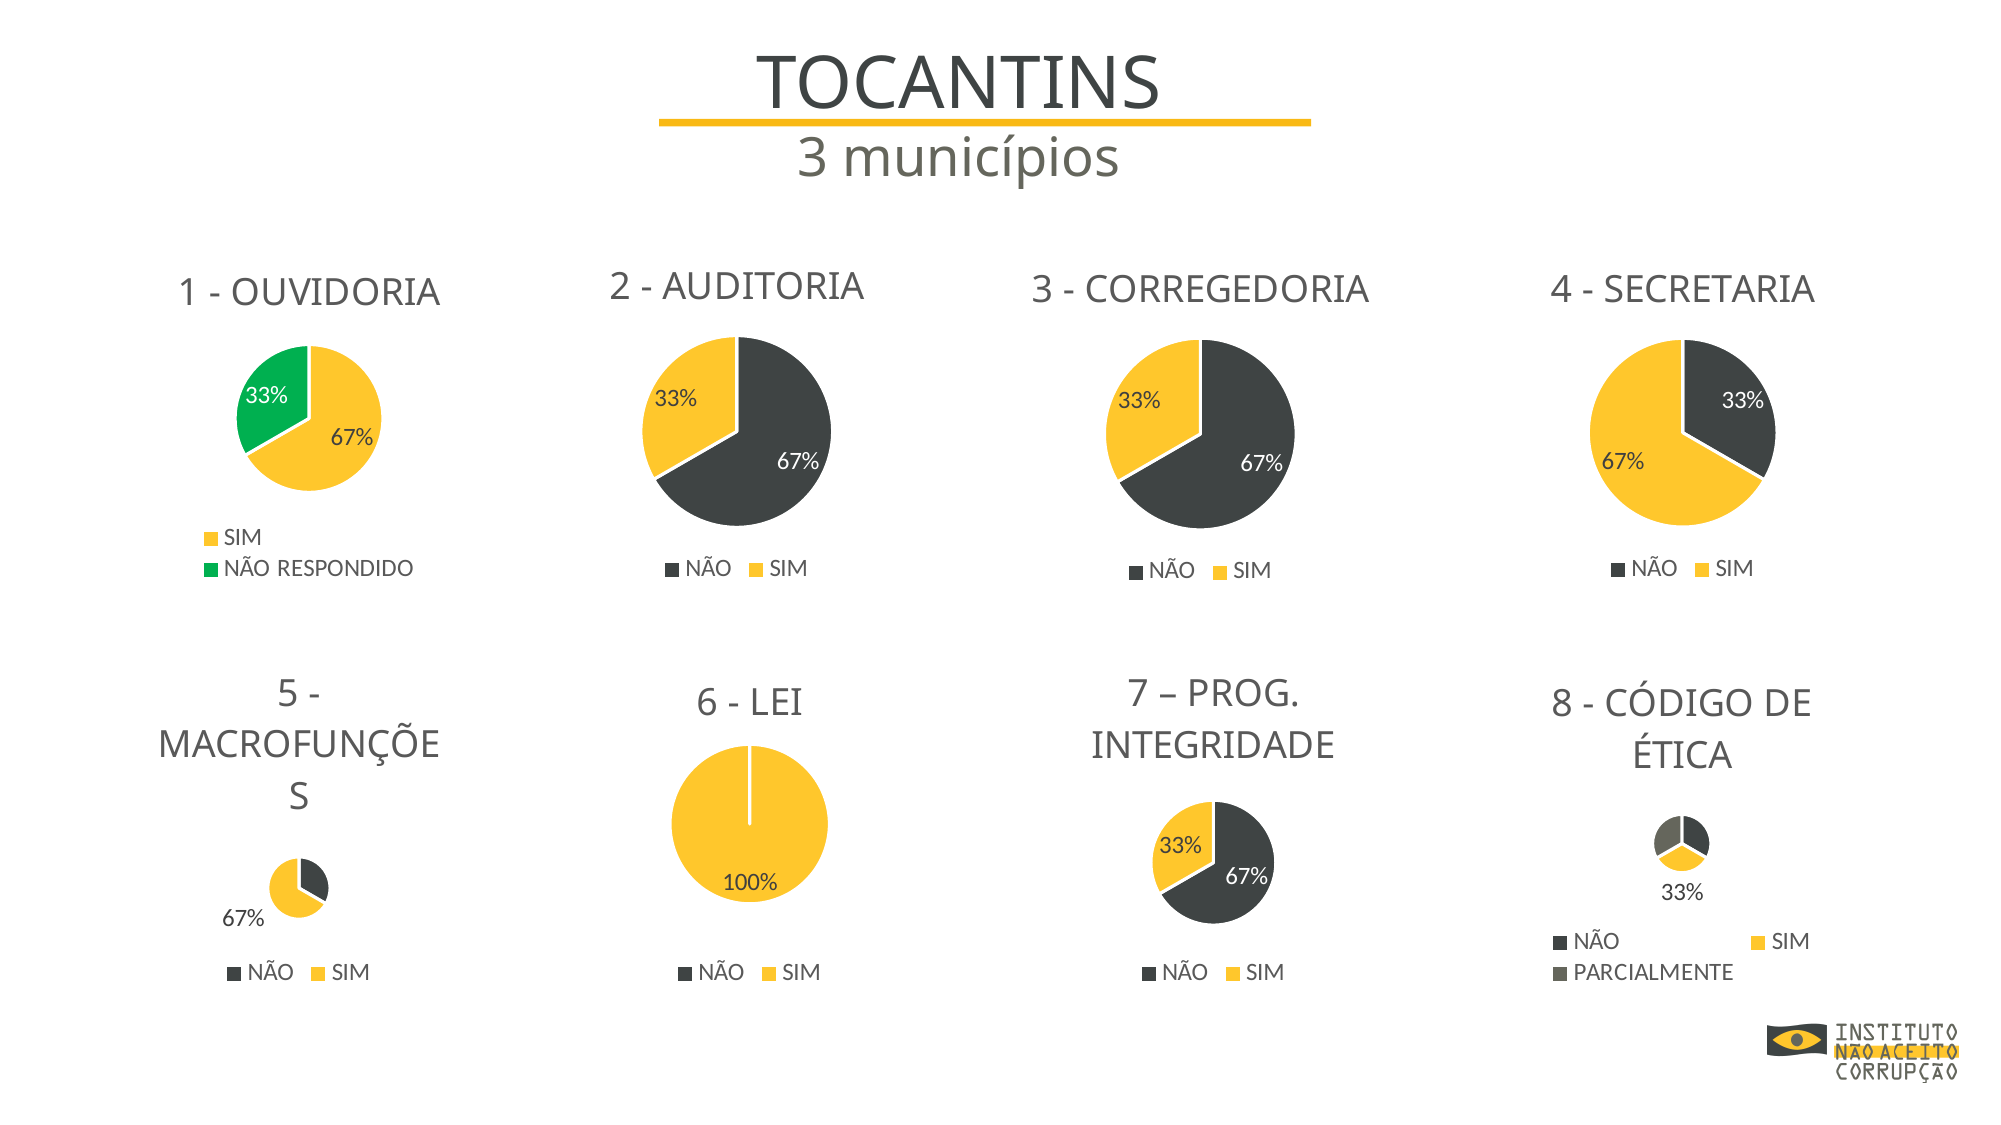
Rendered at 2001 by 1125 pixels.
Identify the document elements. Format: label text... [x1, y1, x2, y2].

chart [1460, 649, 1904, 993]
chart [985, 640, 1442, 993]
chart [105, 639, 493, 993]
text_box TOCANTINS 3 municípios [0, 27, 1959, 283]
picture [1767, 1023, 1960, 1083]
chart [81, 232, 1925, 592]
chart [573, 648, 926, 993]
